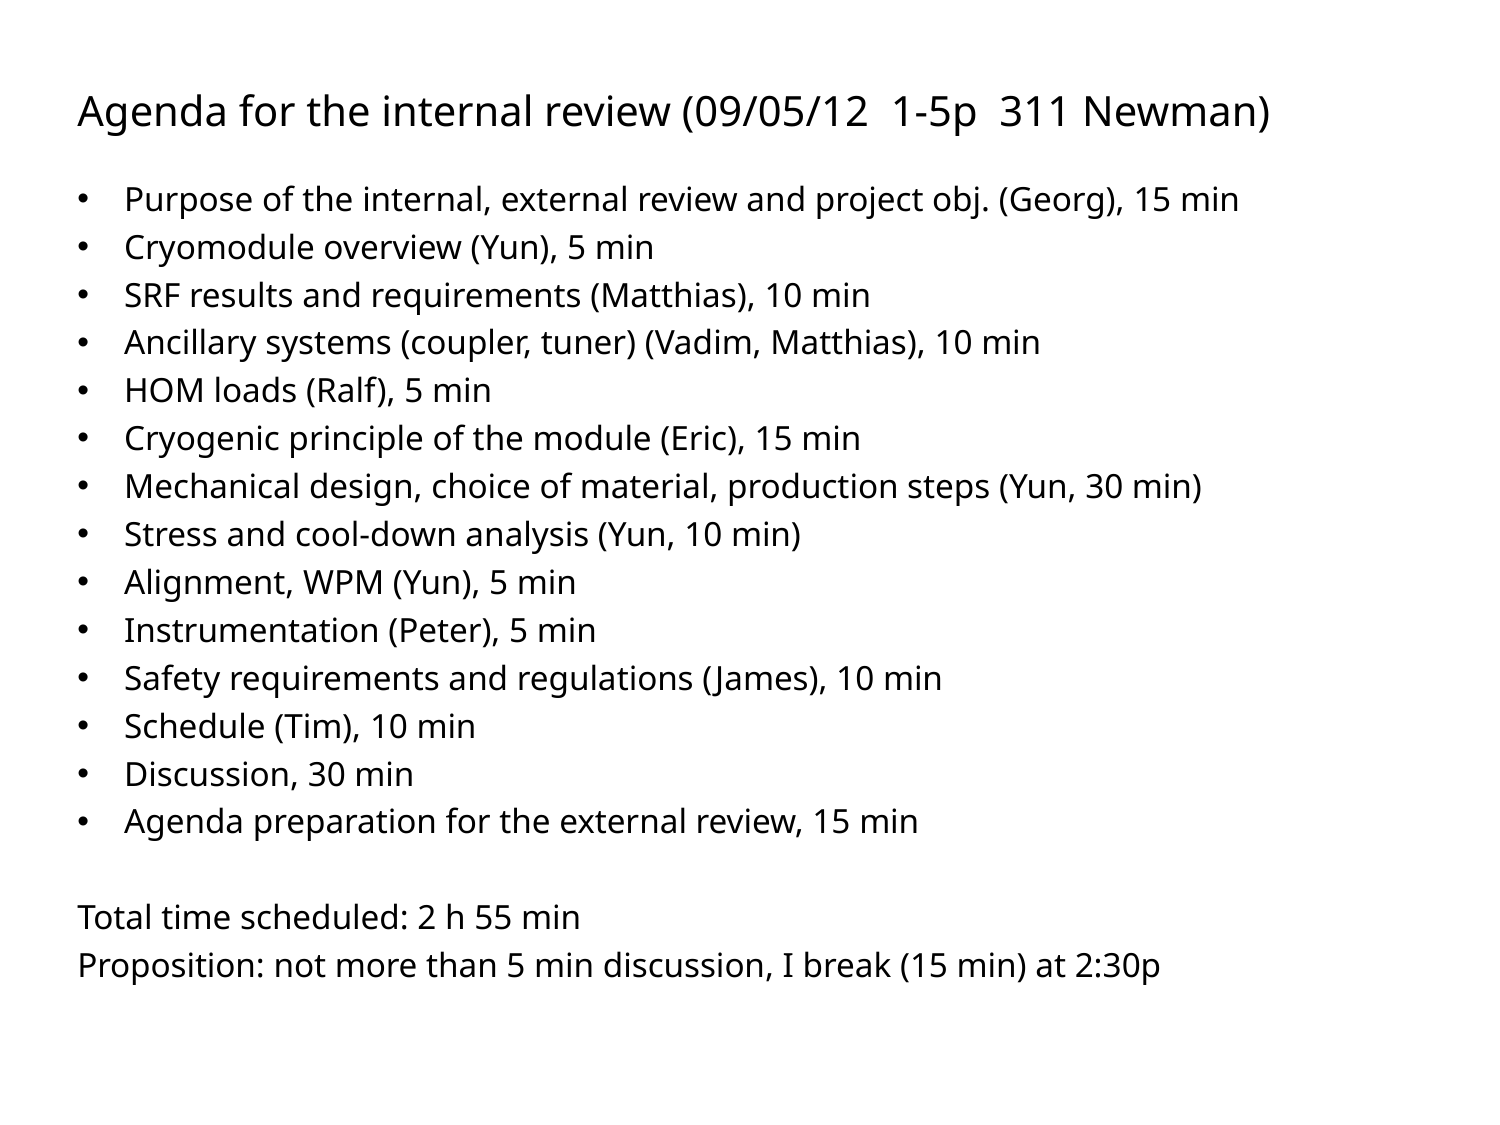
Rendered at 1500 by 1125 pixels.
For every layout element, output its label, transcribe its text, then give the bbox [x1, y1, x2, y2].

text_box Agenda for the internal review (09/05/12 1-5p 311 Newman) Purpose of the internal, external review and project obj. (Georg), 15 min Cryomodule overview (Yun), 5 min SRF results and requirements (Matthias), 10 min Ancillary systems (coupler, tuner) (Vadim, Matthias), 10 min HOM loads (Ralf), 5 min Cryogenic principle of the module (Eric), 15 min Mechanical design, choice of material, production steps (Yun, 30 min) Stress and cool-down analysis (Yun, 10 min) Alignment, WPM (Yun), 5 min Instrumentation (Peter), 5 min Safety requirements and regulations (James), 10 min Schedule (Tim), 10 min Discussion, 30 min Agenda preparation for the external review, 15 min Total time scheduled: 2 h 55 min Proposition: not more than 5 min discussion, I break (15 min) at 2:30p [62, 77, 1450, 992]
